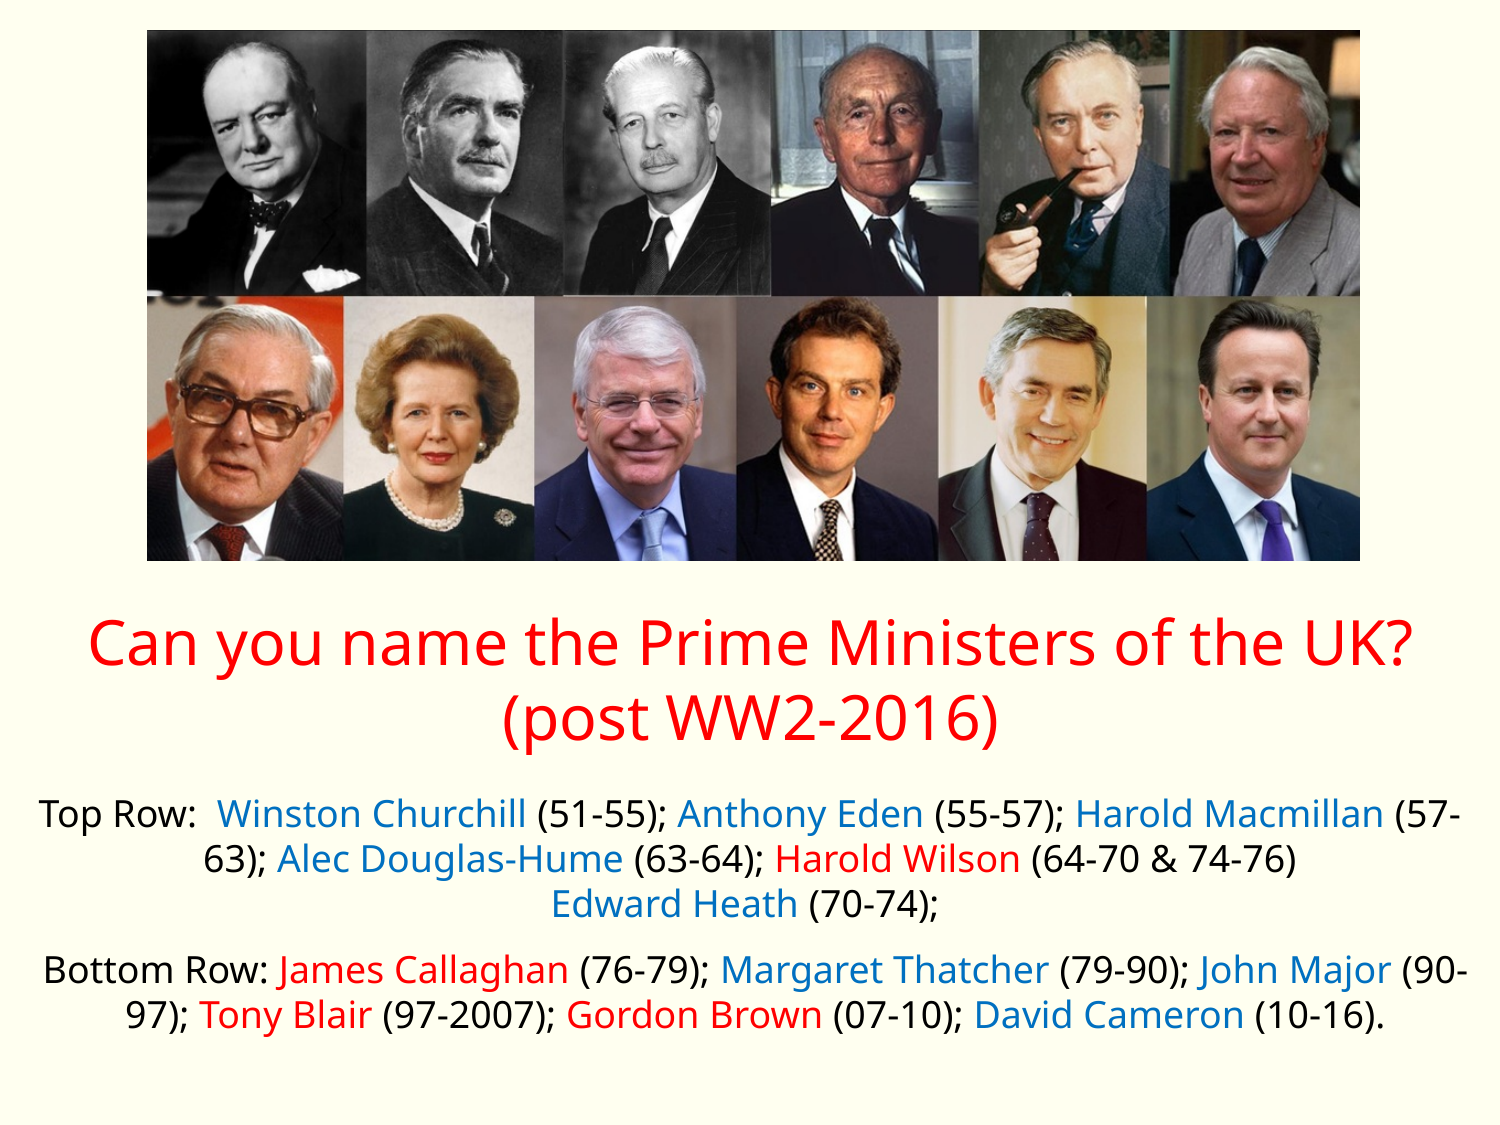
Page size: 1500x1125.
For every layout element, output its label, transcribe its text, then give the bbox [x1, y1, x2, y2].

text_box Bottom Row: James Callaghan (76-79); Margaret Thatcher (79-90); John Major (90-97); Tony Blair (97-2007); Gordon Brown (07-10); David Cameron (10-16). [5, 939, 1500, 1044]
text_box Can you name the Prime Ministers of the UK? (post WW2-2016) [0, 595, 1500, 780]
text_box Top Row: Winston Churchill (51-55); Anthony Eden (55-57); Harold Macmillan (57-63); Alec Douglas-Hume (63-64); Harold Wilson (64-70 & 74-76) Edward Heath (70-74); [0, 782, 1500, 933]
picture [147, 30, 1360, 562]
